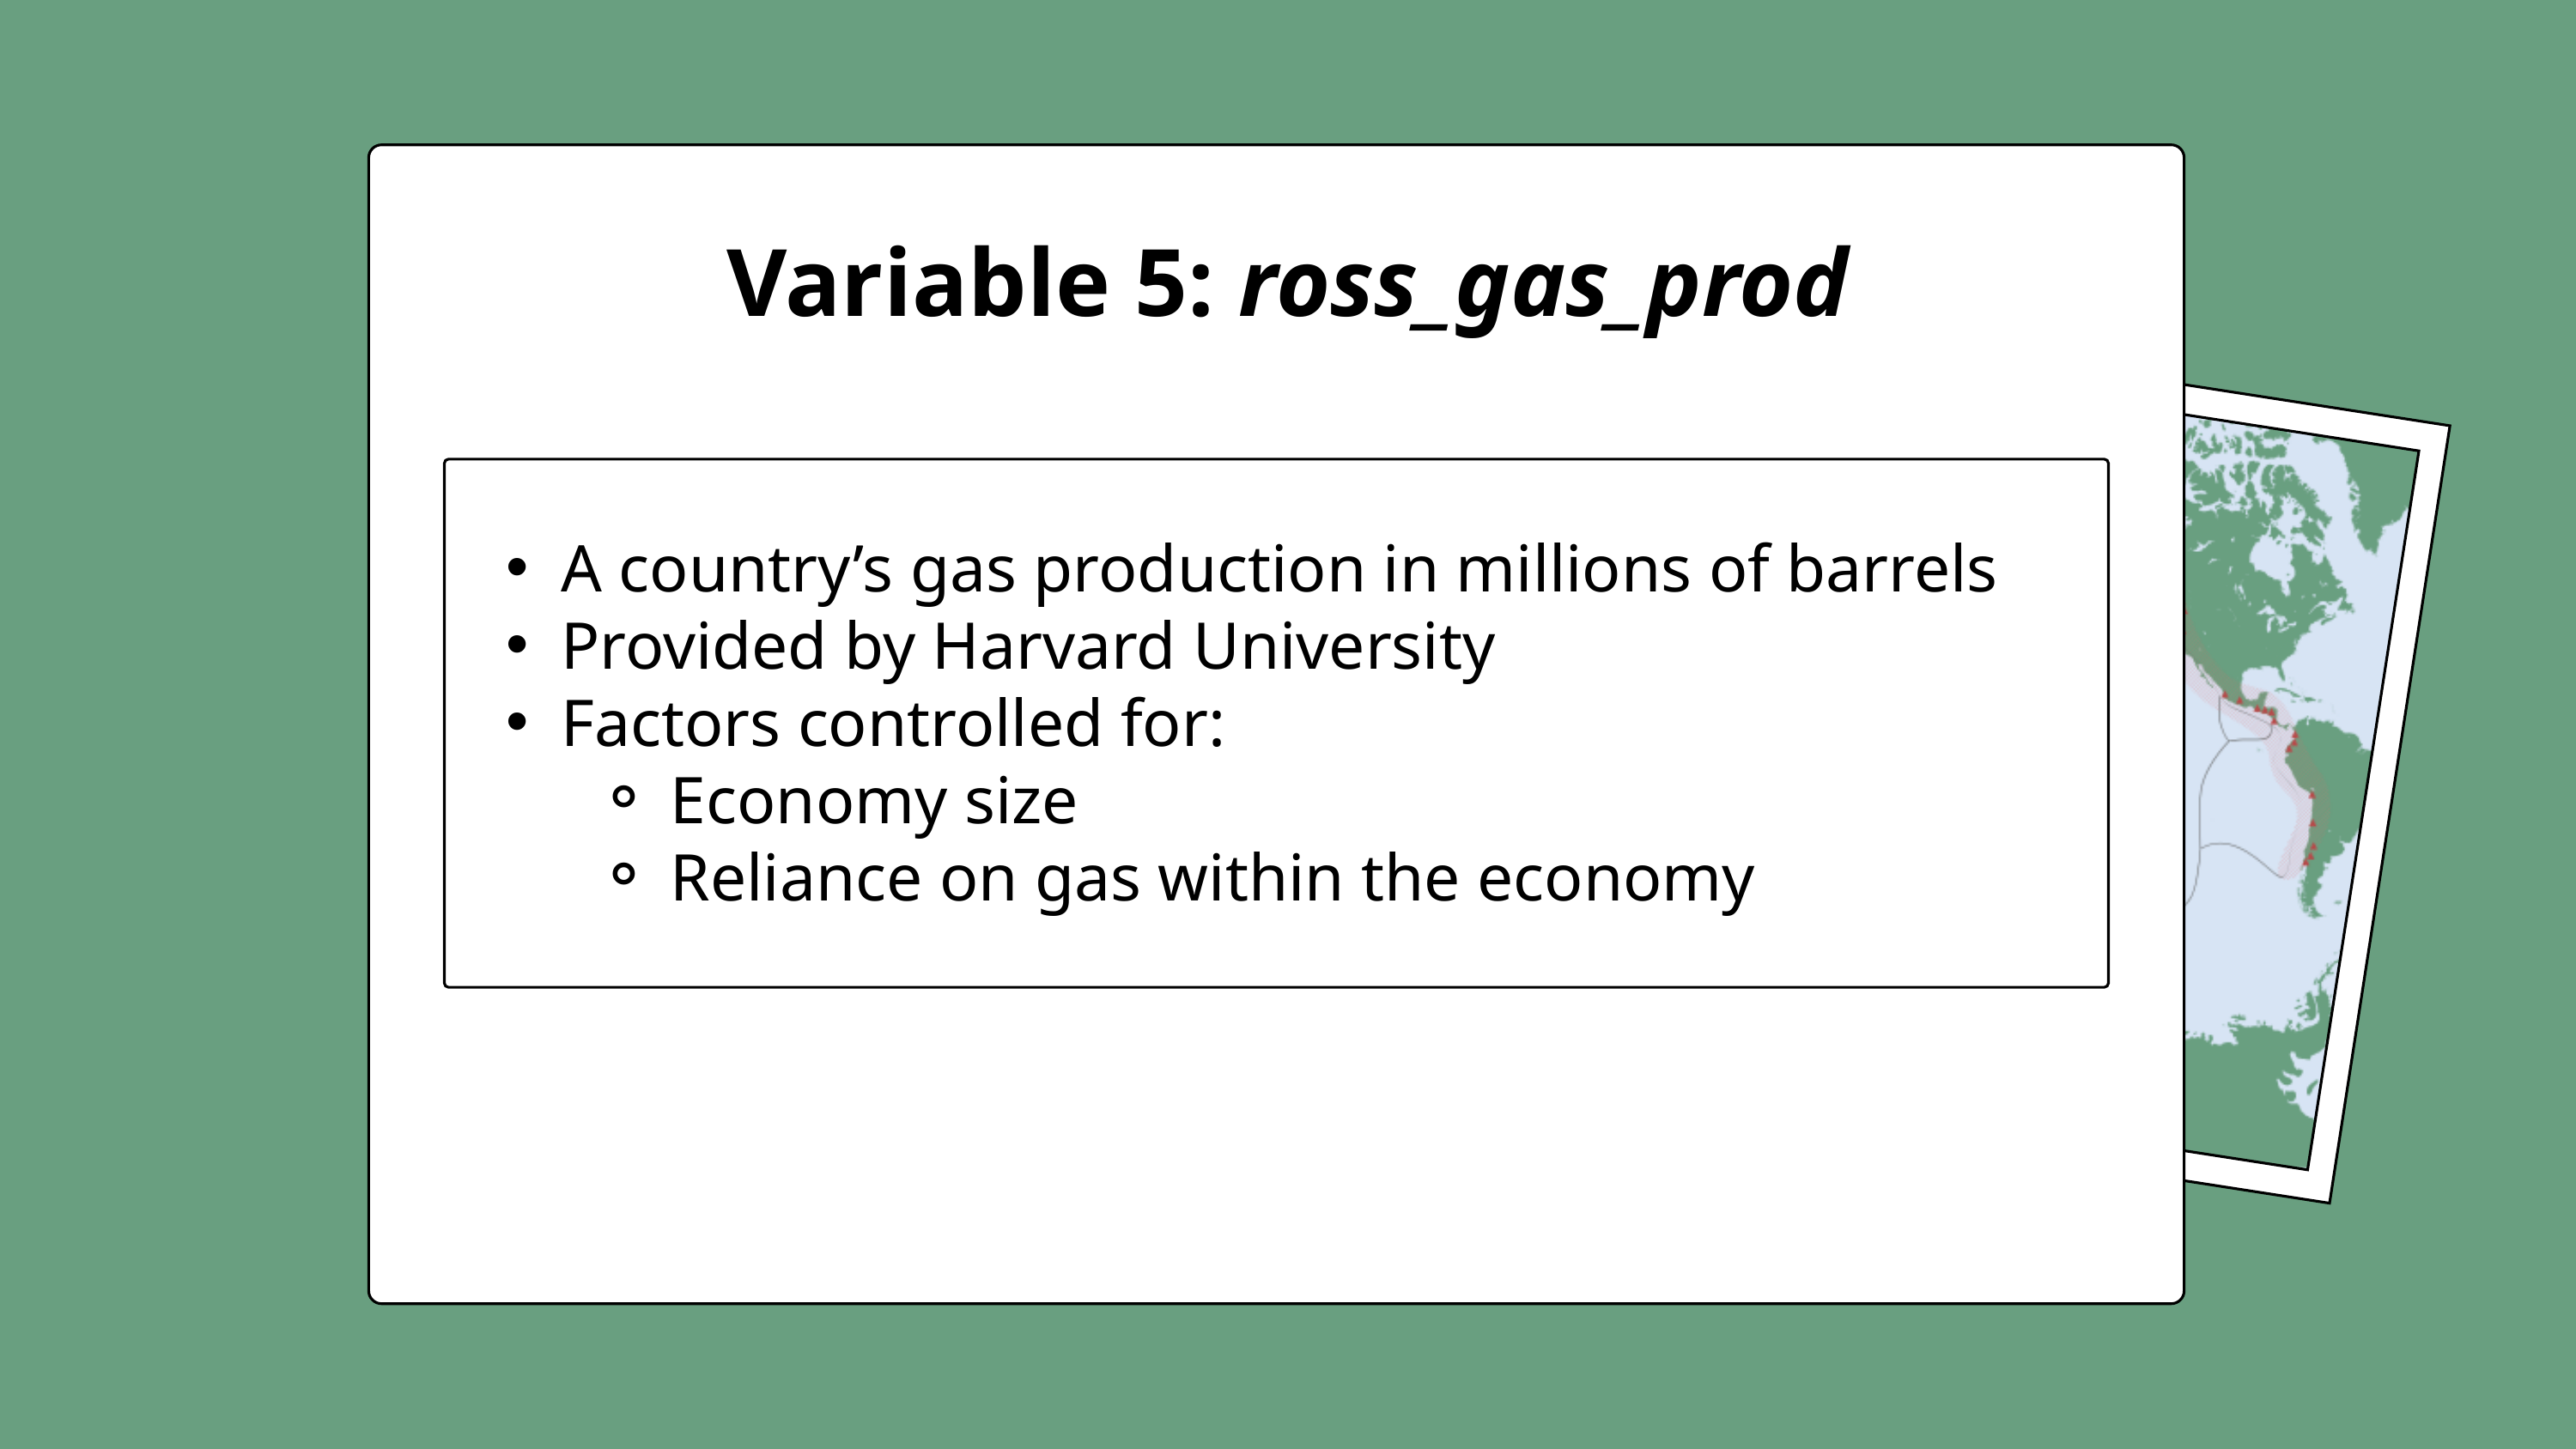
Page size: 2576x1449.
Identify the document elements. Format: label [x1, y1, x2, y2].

text_box [444, 458, 2109, 988]
text_box [2187, 321, 2427, 1178]
text_box [368, 144, 2184, 1304]
